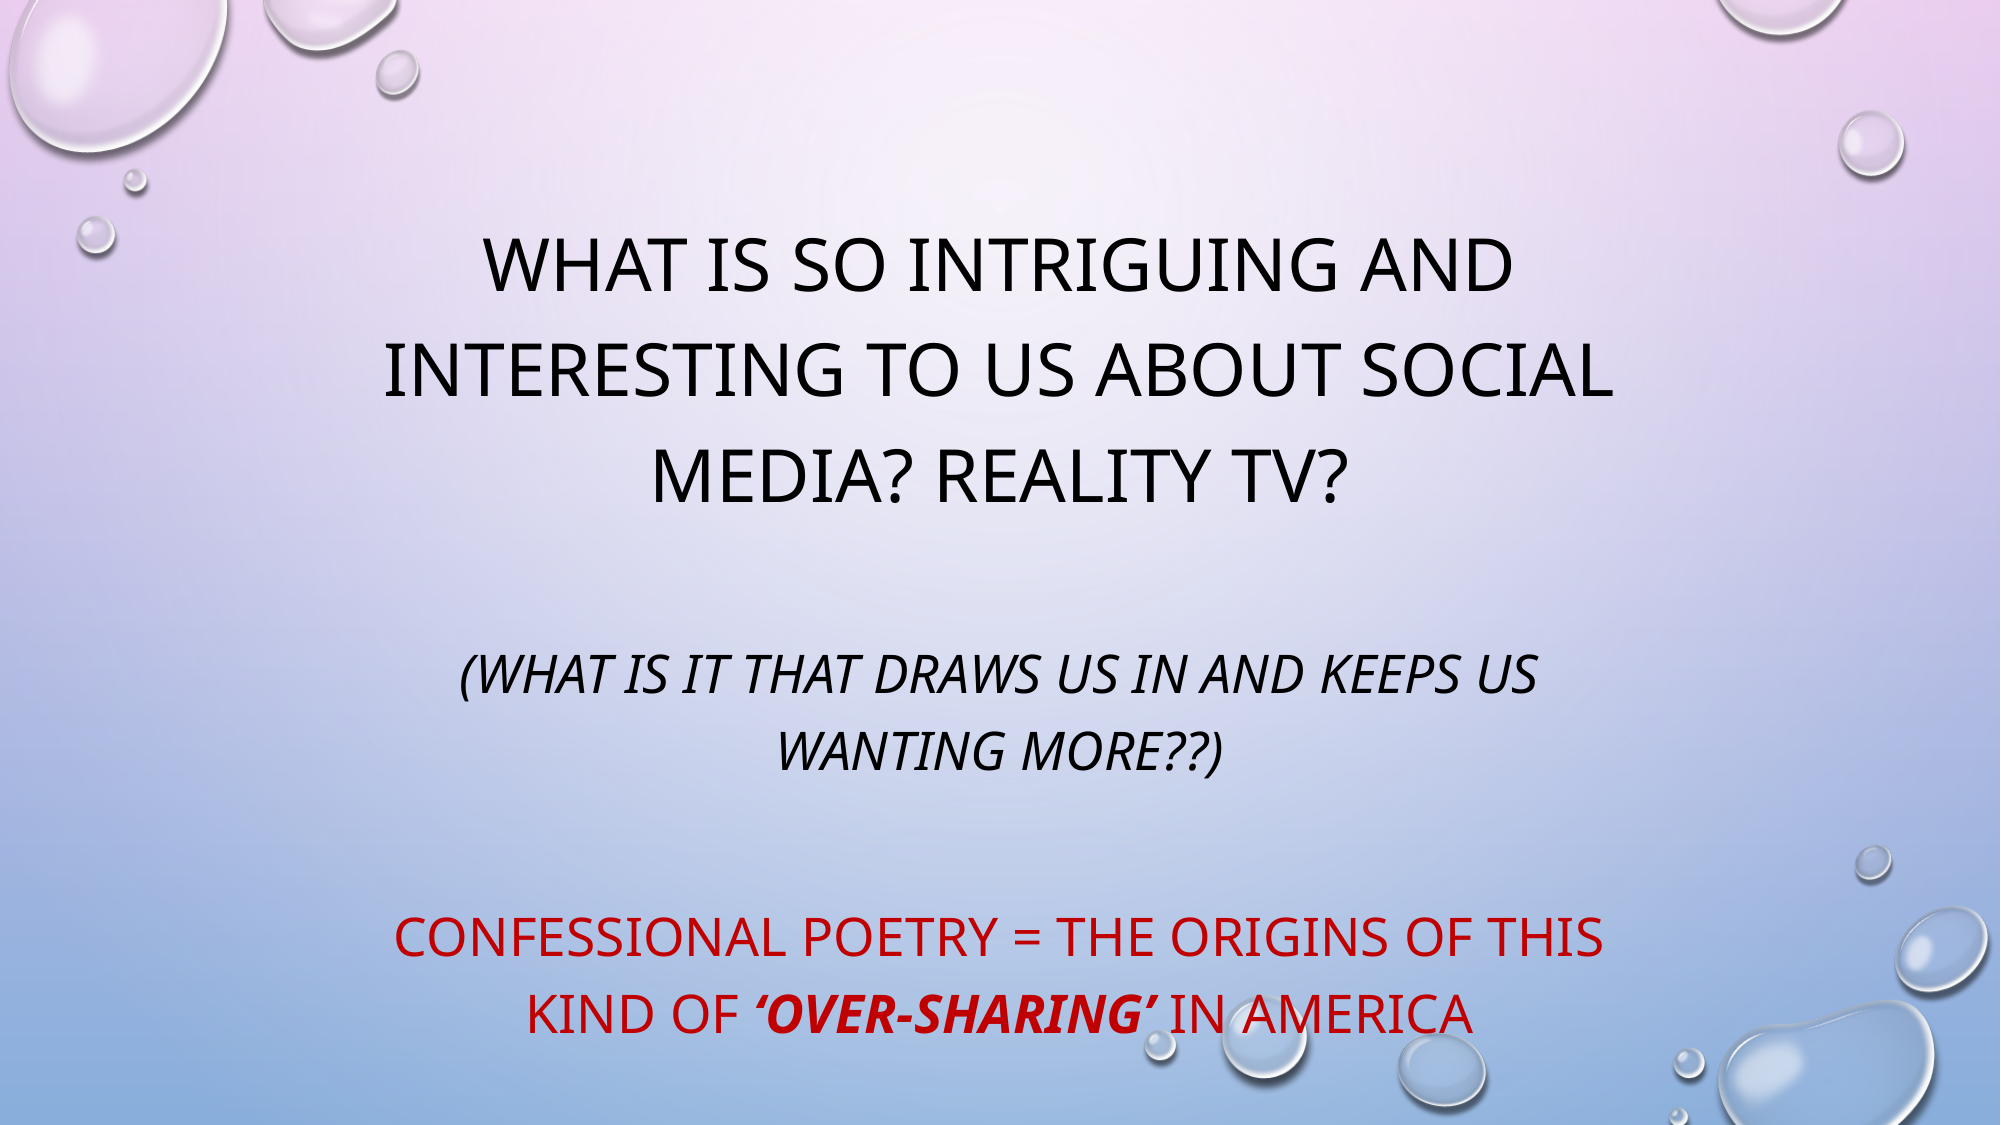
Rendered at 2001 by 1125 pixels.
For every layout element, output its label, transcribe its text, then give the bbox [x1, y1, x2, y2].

picture [0, 0, 2000, 1125]
list What is so intriguing and interesting to us about social media? Reality TV? (What is it that draws us in and keeps us wanting more??) Confessional Poetry = the origins of this kind of ‘over-sharing’ in America [324, 192, 1675, 1056]
